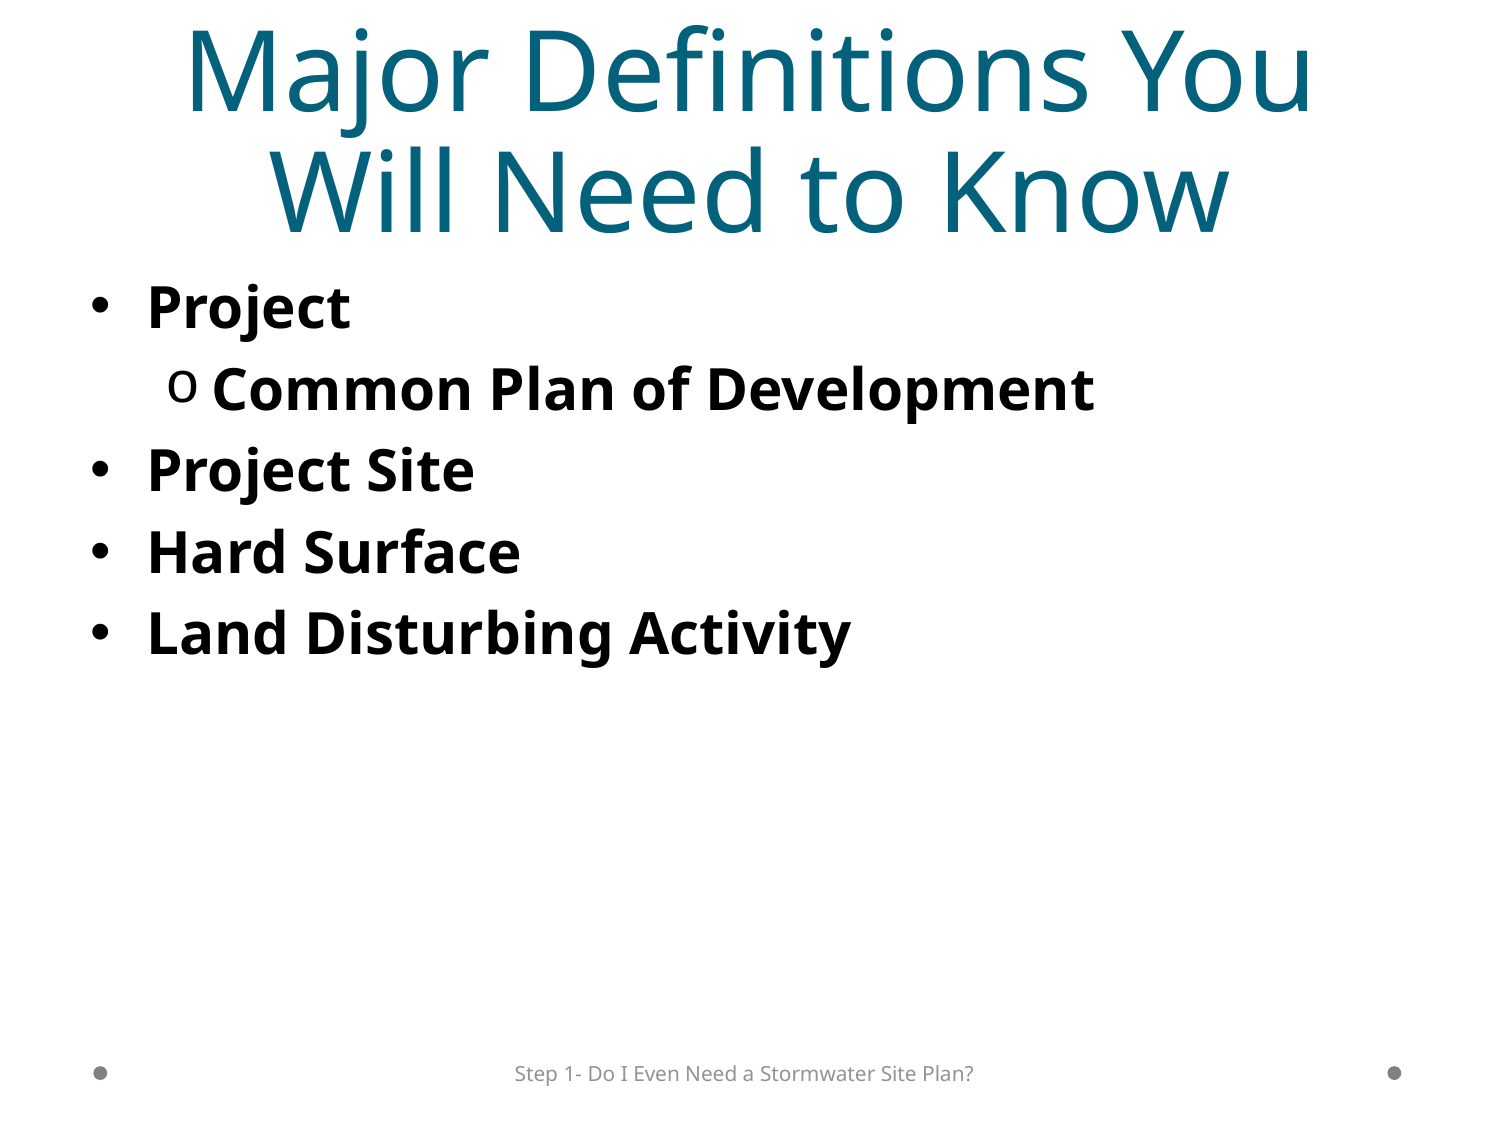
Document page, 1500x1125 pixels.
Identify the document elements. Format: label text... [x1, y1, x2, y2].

title Major Definitions You Will Need to Know [75, 0, 1425, 262]
list Project Common Plan of Development Project Site Hard Surface Land Disturbing Activity [75, 262, 1425, 1005]
footer Step 1- Do I Even Need a Stormwater Site Plan? [108, 1042, 1388, 1103]
